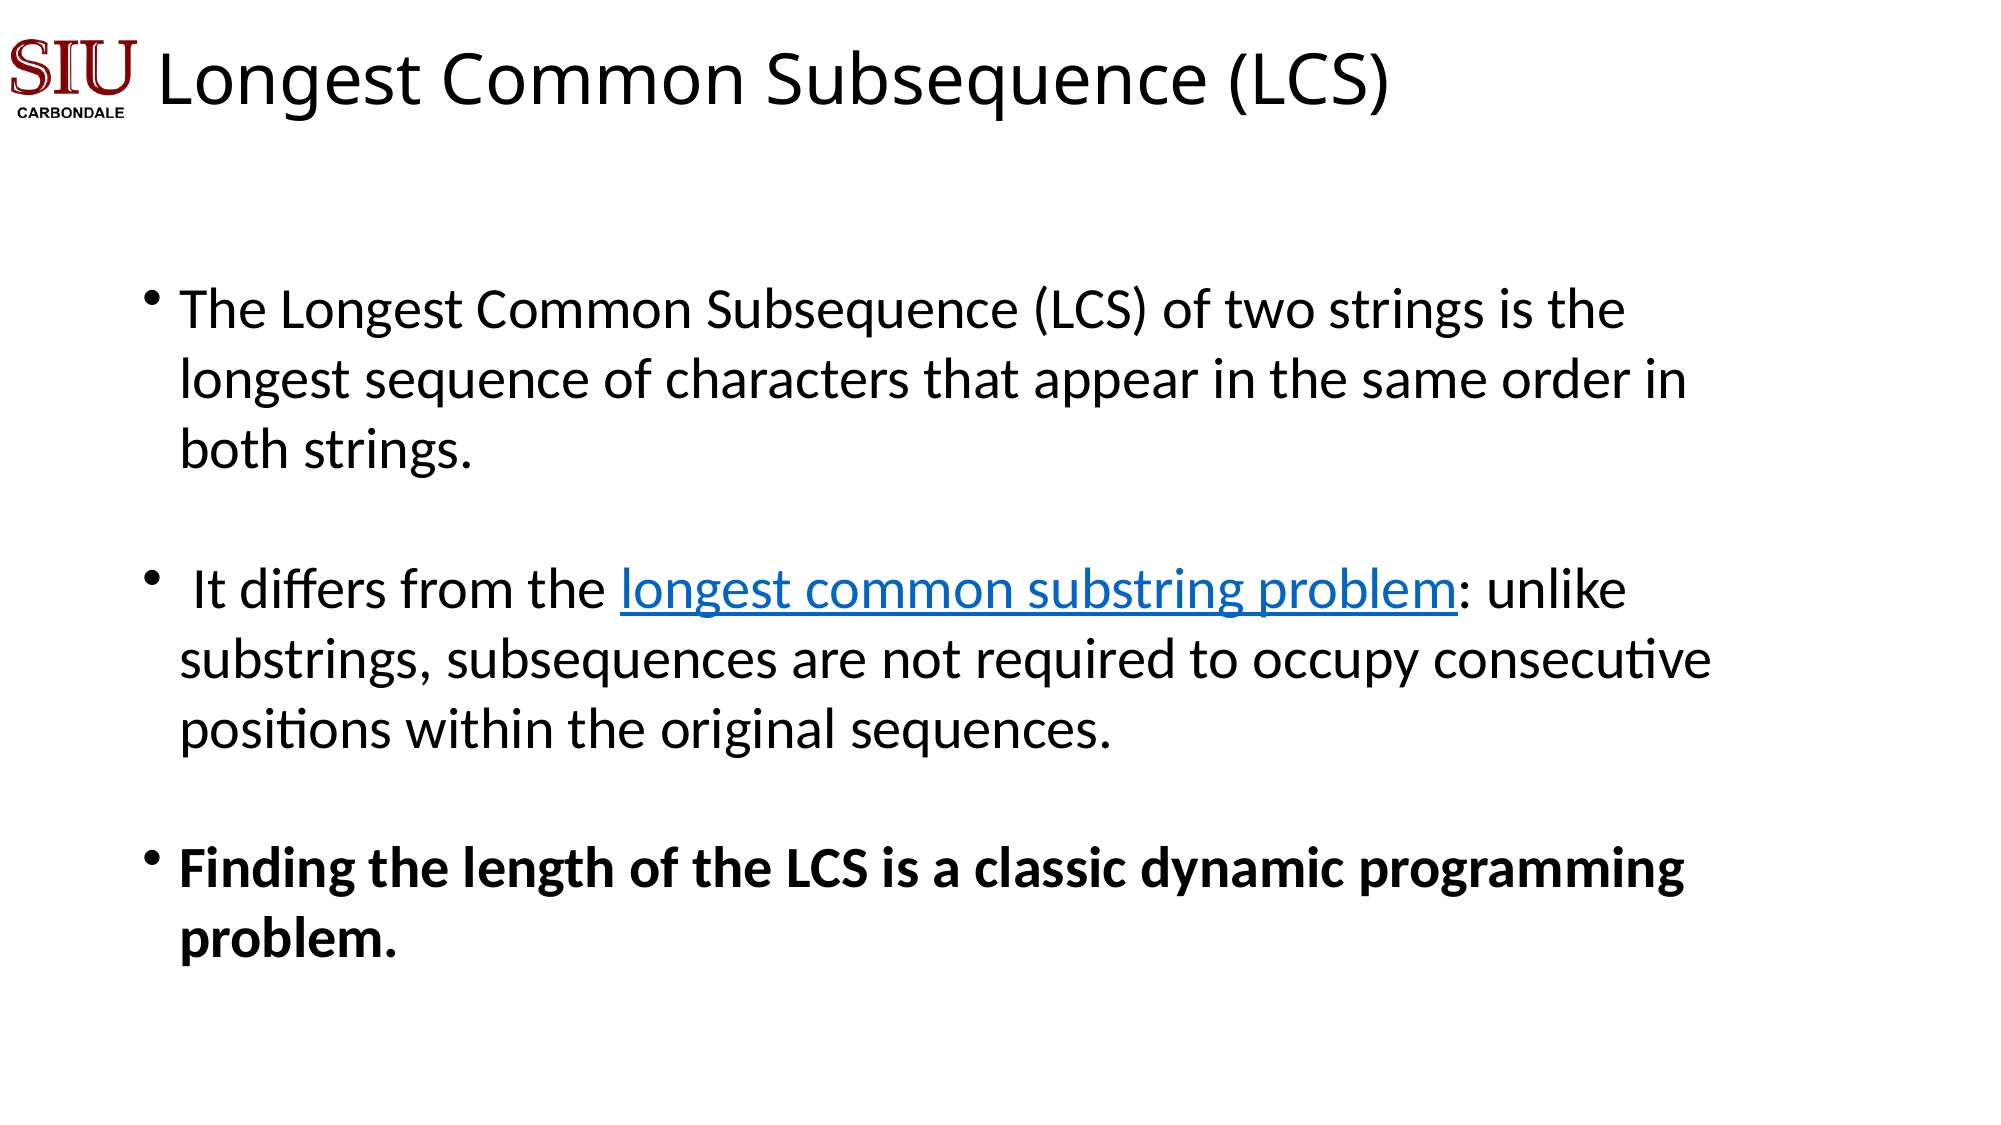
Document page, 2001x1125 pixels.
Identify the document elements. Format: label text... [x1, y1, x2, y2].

title Longest Common Subsequence (LCS) [141, 13, 1417, 151]
picture [11, 39, 138, 118]
text_box The Longest Common Subsequence (LCS) of two strings is the longest sequence of characters that appear in the same order in both strings. It differs from the longest common substring problem: unlike substrings, subsequences are not required to occupy consecutive positions within the original sequences. Finding the length of the LCS is a classic dynamic programming problem. [127, 262, 1769, 977]
